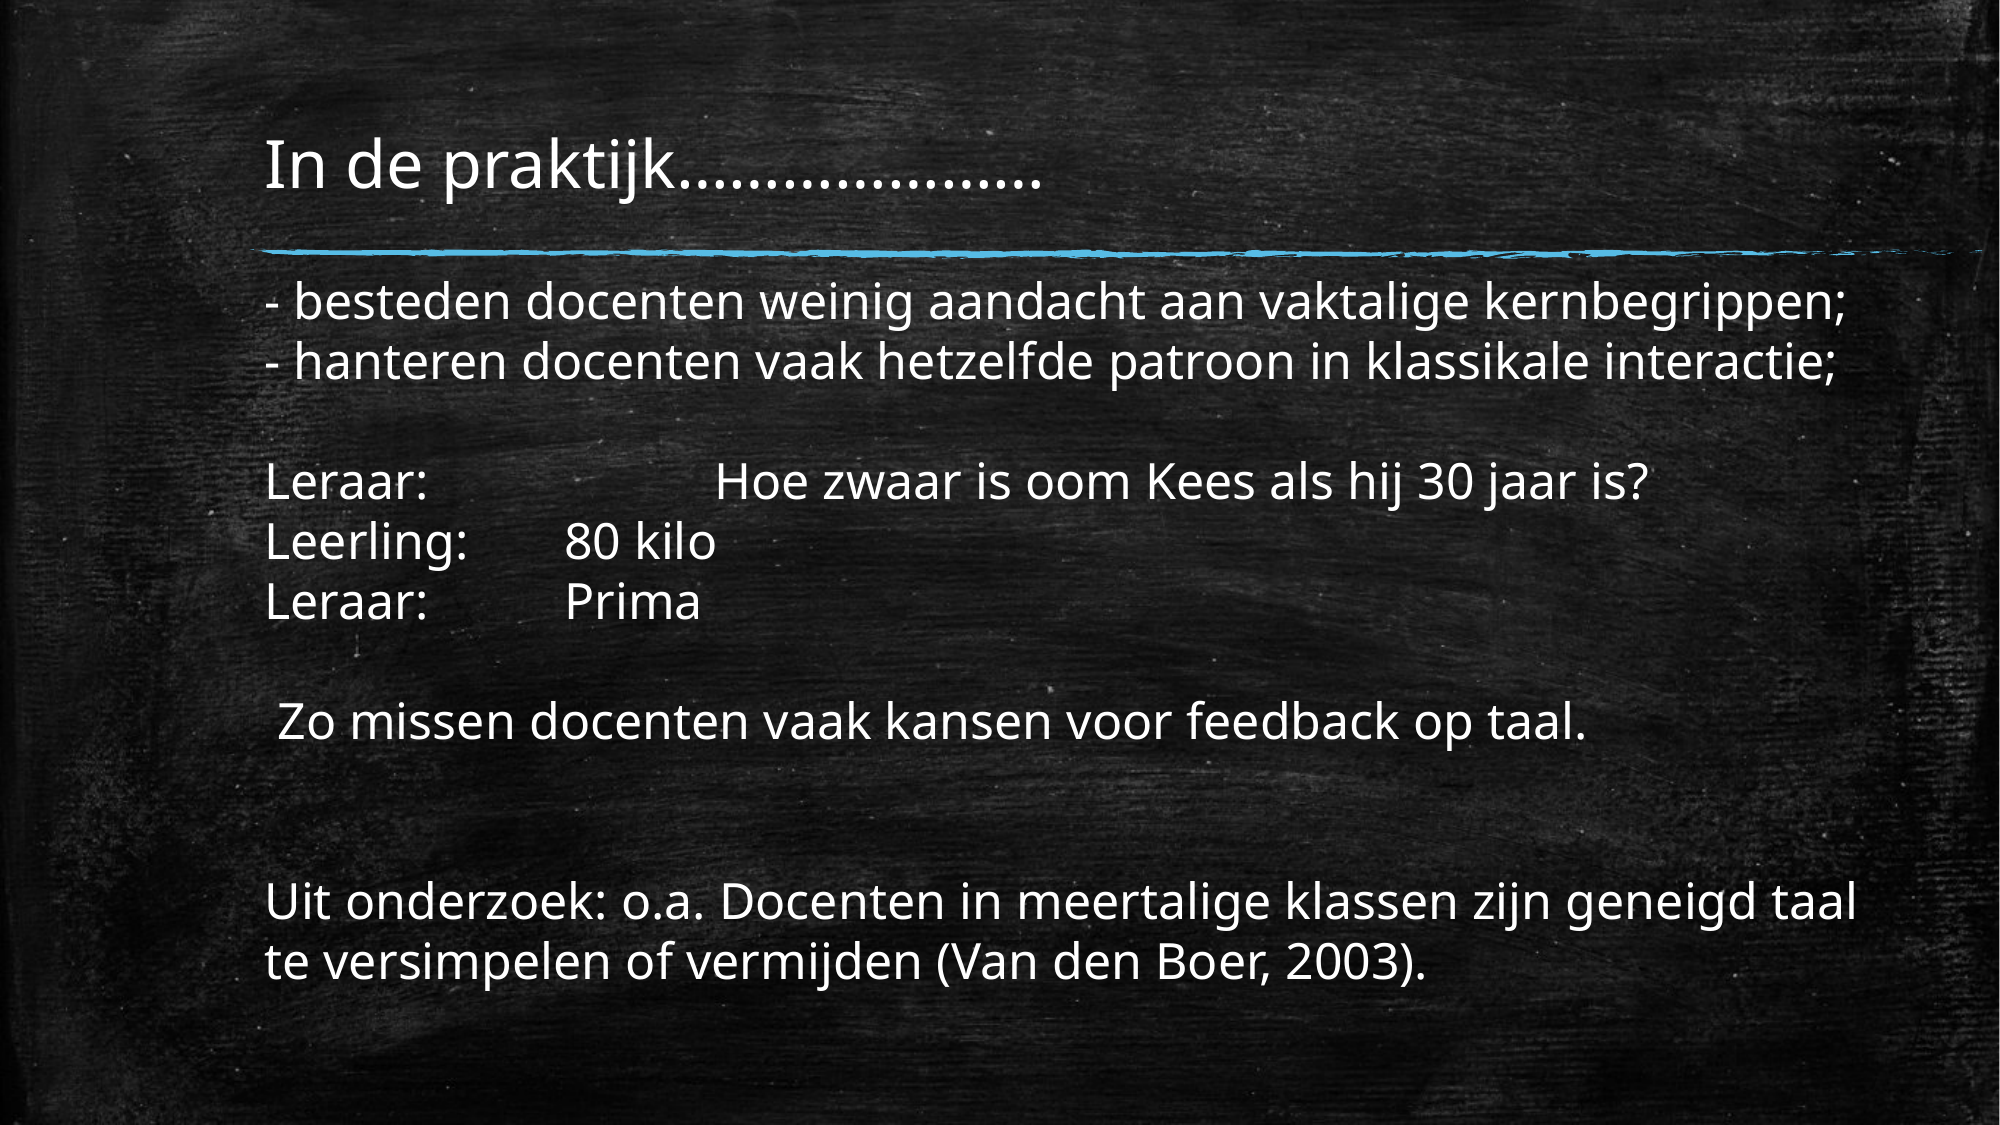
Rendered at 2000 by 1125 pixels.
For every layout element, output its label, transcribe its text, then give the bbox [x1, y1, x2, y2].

title In de praktijk………………… [249, 42, 1750, 211]
text_box - besteden docenten weinig aandacht aan vaktalige kernbegrippen; - hanteren docenten vaak hetzelfde patroon in klassikale interactie; Leraar: Hoe zwaar is oom Kees als hij 30 jaar is? Leerling: 80 kilo Leraar: Prima Zo missen docenten vaak kansen voor feedback op taal. Uit onderzoek: o.a. Docenten in meertalige klassen zijn geneigd taal te versimpelen of vermijden (Van den Boer, 2003). [249, 262, 1886, 997]
